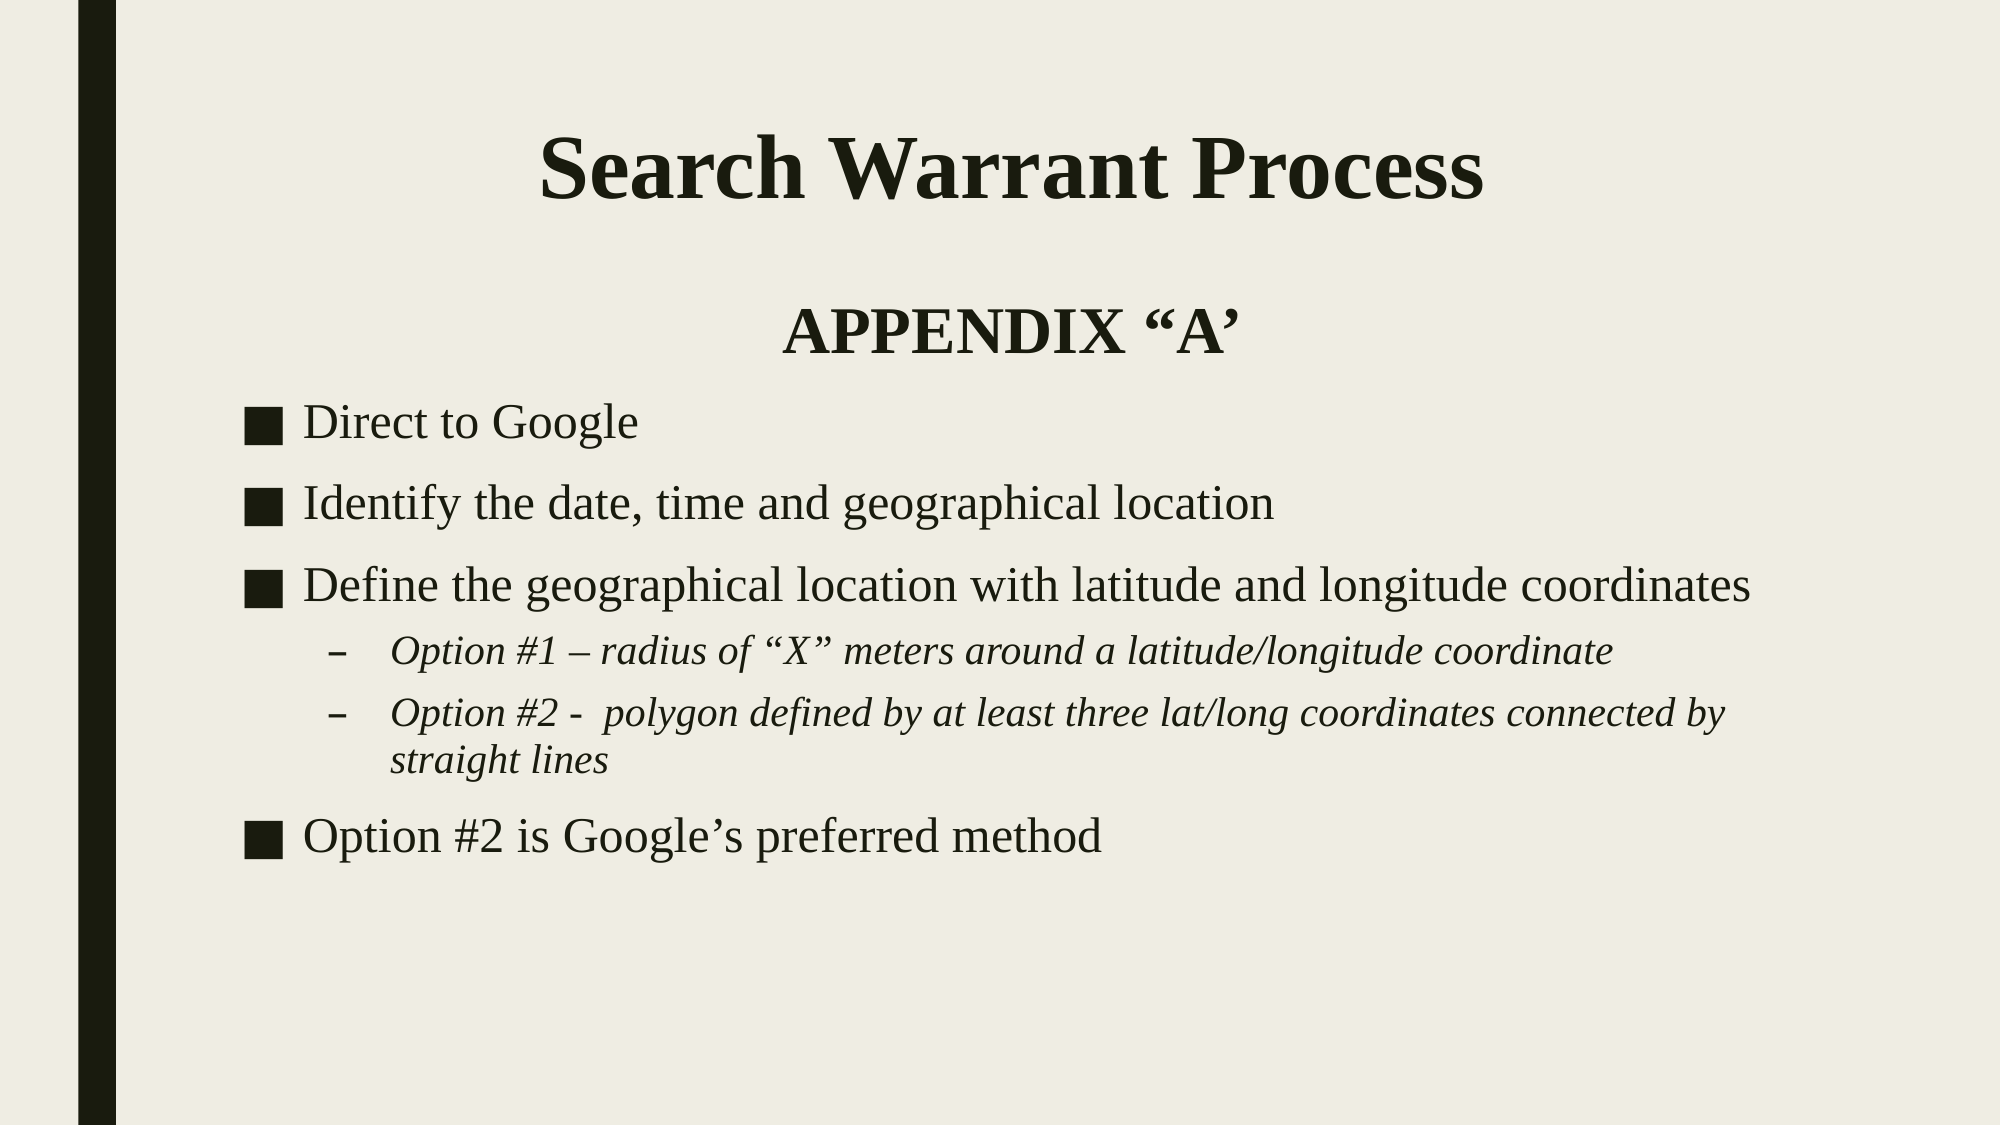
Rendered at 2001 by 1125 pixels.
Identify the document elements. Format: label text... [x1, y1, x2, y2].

list APPENDIX “A’ Direct to Google Identify the date, time and geographical location Define the geographical location with latitude and longitude coordinates Option #1 – radius of “X” meters around a latitude/longitude coordinate Option #2 - polygon defined by at least three lat/long coordinates connected by straight lines Option #2 is Google’s preferred method [225, 285, 1800, 963]
title Search Warrant Process [225, 112, 1800, 272]
